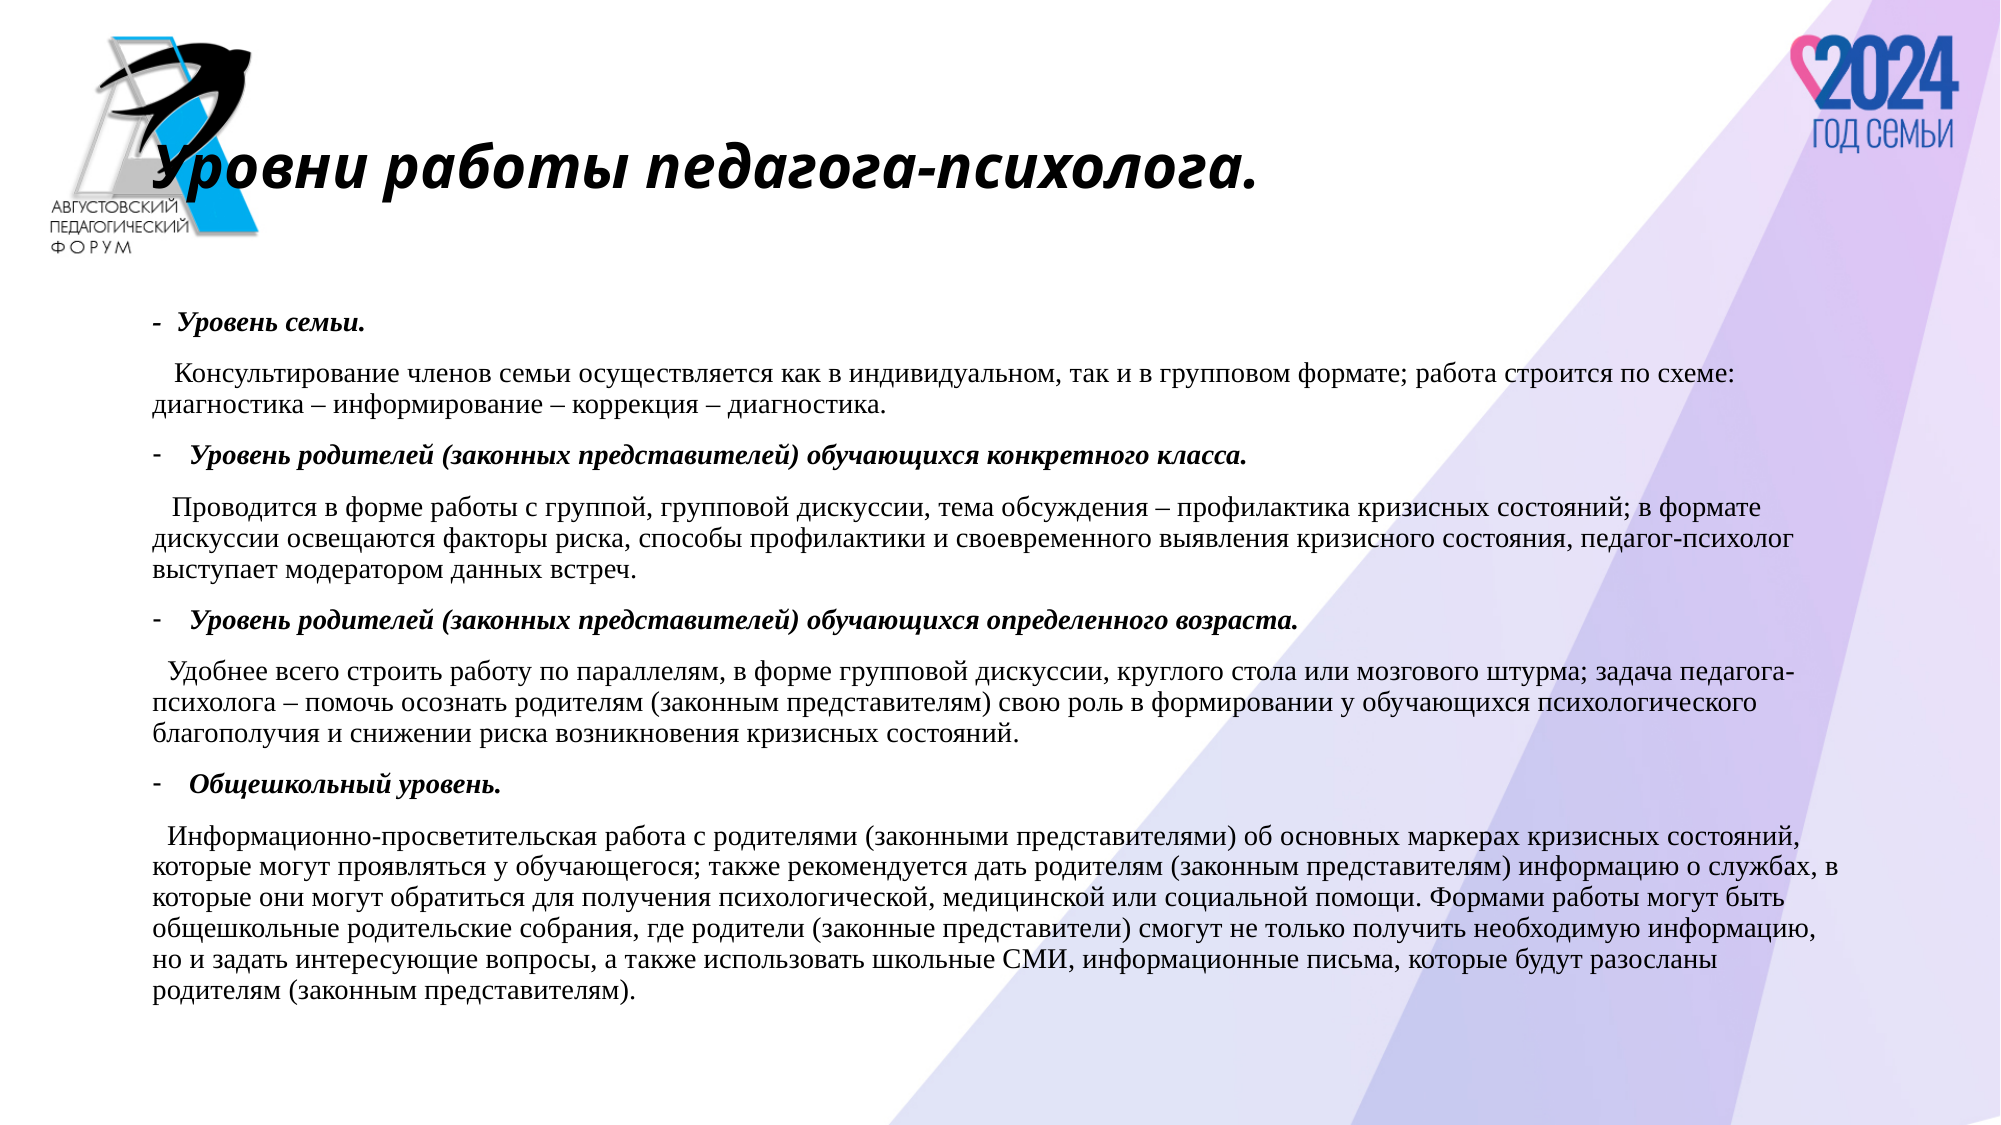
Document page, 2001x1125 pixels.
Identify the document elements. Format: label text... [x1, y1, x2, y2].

list - Уровень семьи. Консультирование членов семьи осуществляется как в индивидуальном, так и в групповом формате; работа строится по схеме: диагностика – информирование – коррекция – диагностика. Уровень родителей (законных представителей) обучающихся конкретного класса. Проводится в форме работы с группой, групповой дискуссии, тема обсуждения – профилактика кризисных состояний; в формате дискуссии освещаются факторы риска, способы профилактики и своевременного выявления кризисного состояния, педагог-психолог выступает модератором данных встреч. Уровень родителей (законных представителей) обучающихся определенного возраста. Удобнее всего строить работу по параллелям, в форме групповой дискуссии, круглого стола или мозгового штурма; задача педагога-психолога – помочь осознать родителям (законным представителям) свою роль в формировании у обучающихся психологического благополучия и снижении риска возникновения кризисных состояний. Общешкольный уровень. Информационно-просветительская работа с родителями (законными представителями) об основных маркерах кризисных состояний, которые могут проявляться у обучающегося; также рекомендуется дать родителям (законным представителям) информацию о службах, в которые они могут обратиться для получения психологической, медицинской или социальной помощи. Формами работы могут быть общешкольные родительские собрания, где родители (законные представители) смогут не только получить необходимую информацию, но и задать интересующие вопросы, а также использовать школьные СМИ, информационные письма, которые будут разосланы родителям (законным представителям). [137, 299, 1863, 1014]
picture [0, 0, 2001, 1125]
title Уровни работы педагога-психолога. [137, 59, 1863, 278]
